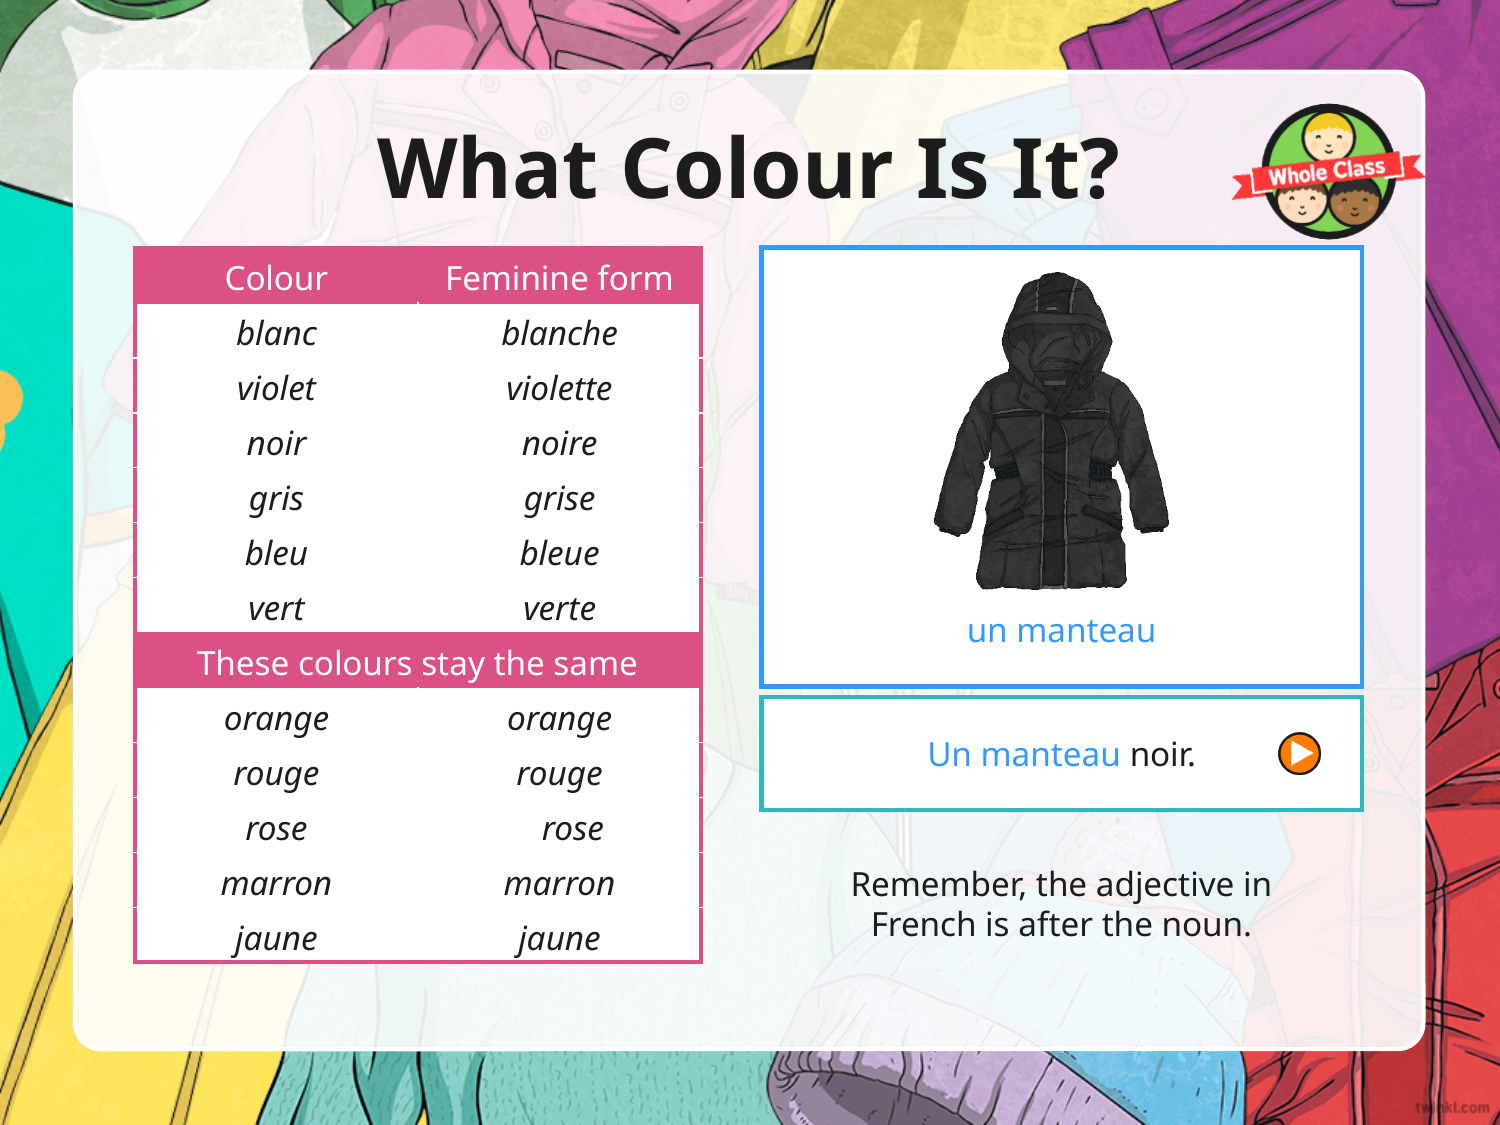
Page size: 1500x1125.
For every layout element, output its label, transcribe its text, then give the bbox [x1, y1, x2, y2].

text_box Un manteau noir. [760, 696, 1363, 811]
table_cell rose [419, 798, 699, 852]
table_cell marron [137, 853, 417, 907]
table_cell marron [419, 853, 699, 907]
table_cell verte [419, 578, 699, 632]
table_cell jaune [419, 908, 699, 960]
table_cell rose [137, 798, 417, 852]
table_cell rouge [137, 743, 417, 797]
picture [0, 0, 1500, 1125]
table_cell These colours stay the same [137, 633, 699, 687]
text_box [760, 247, 1363, 687]
title What Colour Is It? [75, 119, 1227, 227]
table_cell bleu [137, 523, 417, 577]
table_cell orange [419, 688, 699, 742]
table_cell noire [419, 414, 699, 467]
table_cell blanche [419, 304, 699, 357]
table_cell gris [137, 468, 417, 522]
table_header Colour [137, 250, 417, 302]
text_box un manteau [952, 601, 1172, 657]
table_header Feminine form [419, 250, 699, 302]
table_cell noir [137, 414, 417, 467]
table_cell blanc [137, 304, 417, 357]
table_cell rouge [419, 743, 699, 797]
text_box Remember, the adjective in French is after the noun. [780, 855, 1344, 951]
table_cell orange [137, 688, 417, 742]
table_cell bleue [419, 523, 699, 577]
table_cell jaune [137, 908, 417, 960]
table_cell grise [419, 468, 699, 522]
table_cell violette [419, 359, 699, 412]
table_cell vert [137, 578, 417, 632]
table_cell violet [137, 359, 417, 412]
